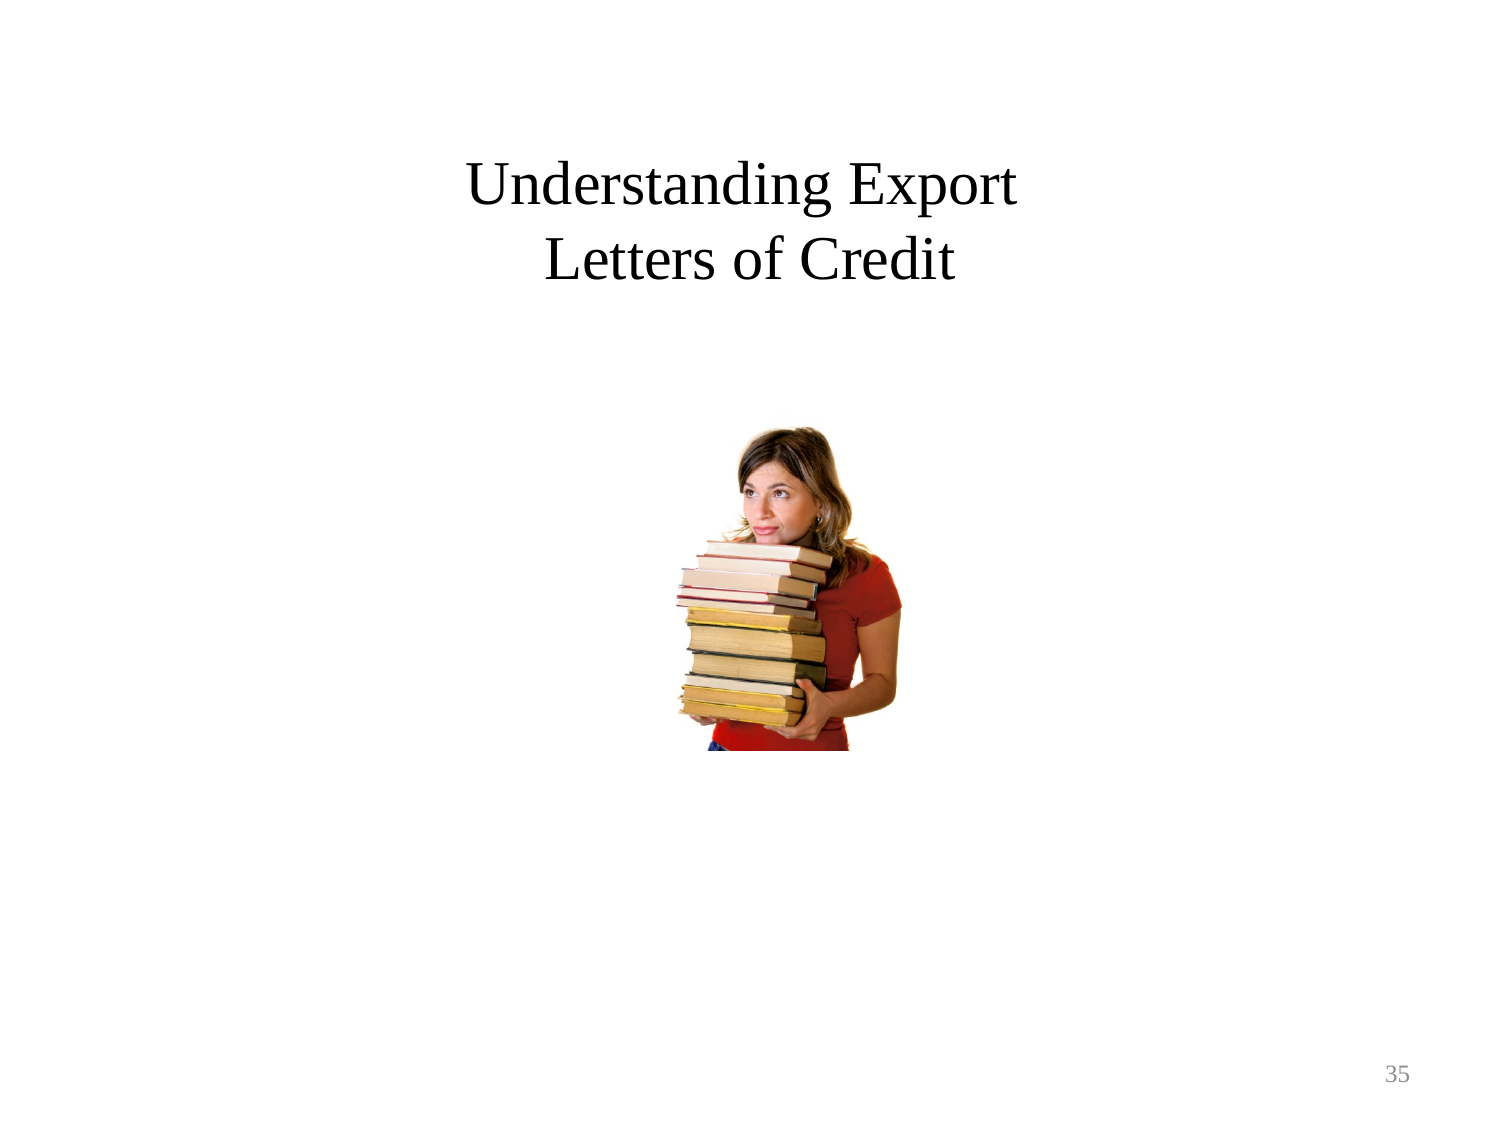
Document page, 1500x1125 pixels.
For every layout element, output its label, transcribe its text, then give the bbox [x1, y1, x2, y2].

picture [616, 387, 913, 752]
title Understanding Export Letters of Credit [112, 133, 1388, 376]
slide_number 35 [1074, 1042, 1425, 1103]
